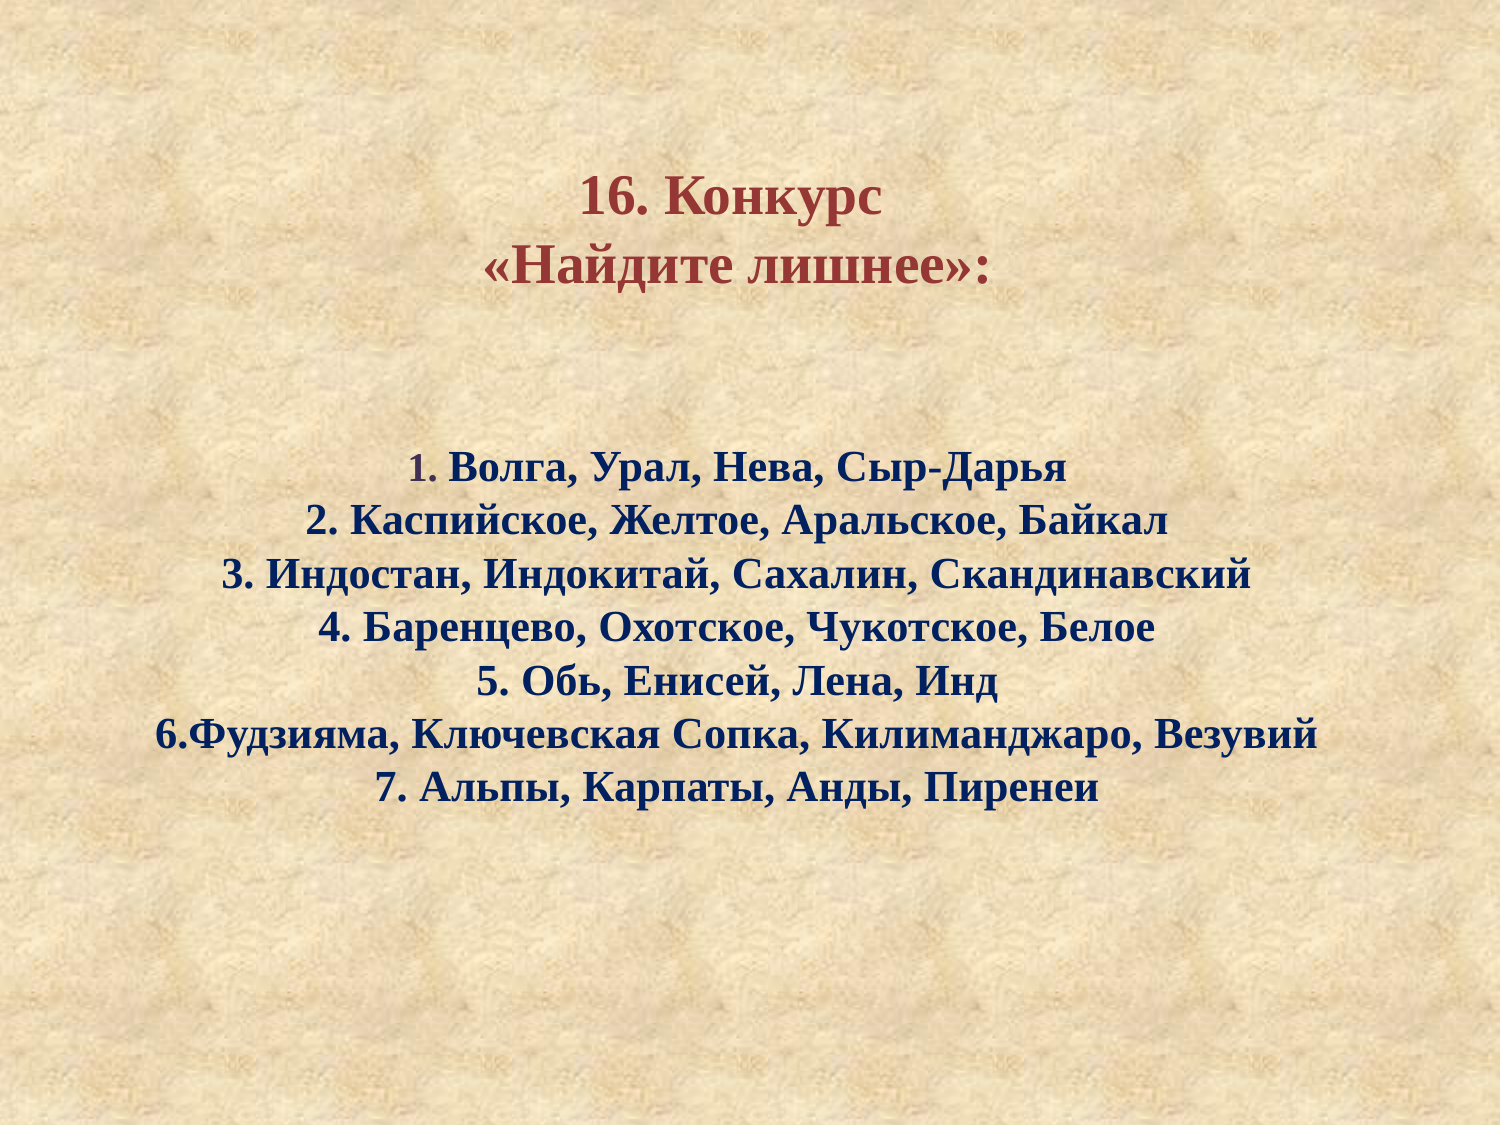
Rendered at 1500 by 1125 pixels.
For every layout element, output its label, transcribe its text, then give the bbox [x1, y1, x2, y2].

title 16. Конкурс «Найдите лишнее»: 1. Волга, Урал, Нева, Сыр-Дарья 2. Каспийское, Желтое, Аральское, Байкал 3. Индостан, Индокитай, Сахалин, Скандинавский 4. Баренцево, Охотское, Чукотское, Белое 5. Обь, Енисей, Лена, Инд 6.Фудзияма, Ключевская Сопка, Килиманджаро, Везувий 7. Альпы, Карпаты, Анды, Пиренеи [100, 149, 1376, 917]
picture [0, 0, 1500, 1125]
